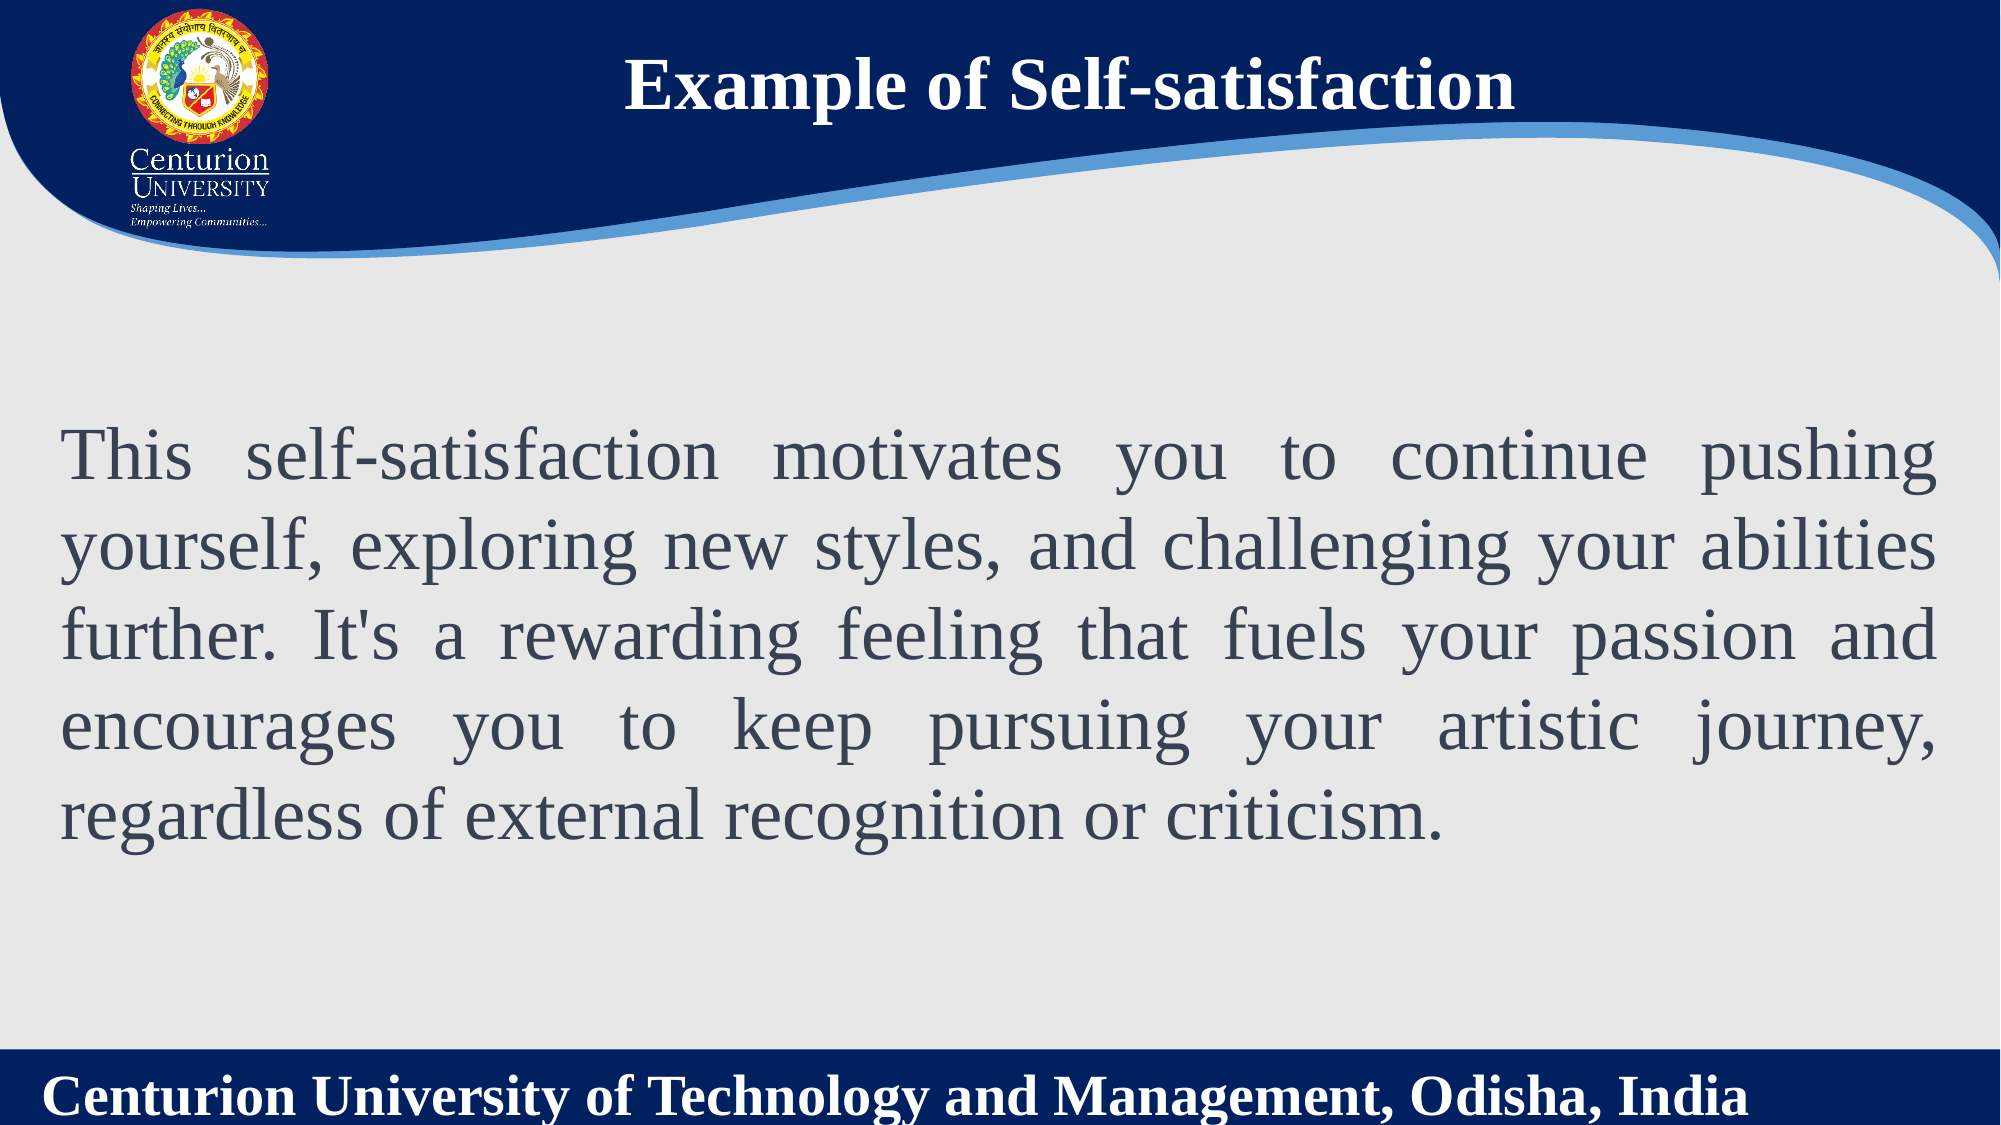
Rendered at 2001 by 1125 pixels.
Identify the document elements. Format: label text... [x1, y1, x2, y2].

picture [126, 5, 272, 231]
text_box This self-satisfaction motivates you to continue pushing yourself, exploring new styles, and challenging your abilities further. It's a rewarding feeling that fuels your passion and encourages you to keep pursuing your artistic journey, regardless of external recognition or criticism. [45, 396, 1955, 862]
text_box Example of Self-satisfaction [568, 26, 1573, 132]
